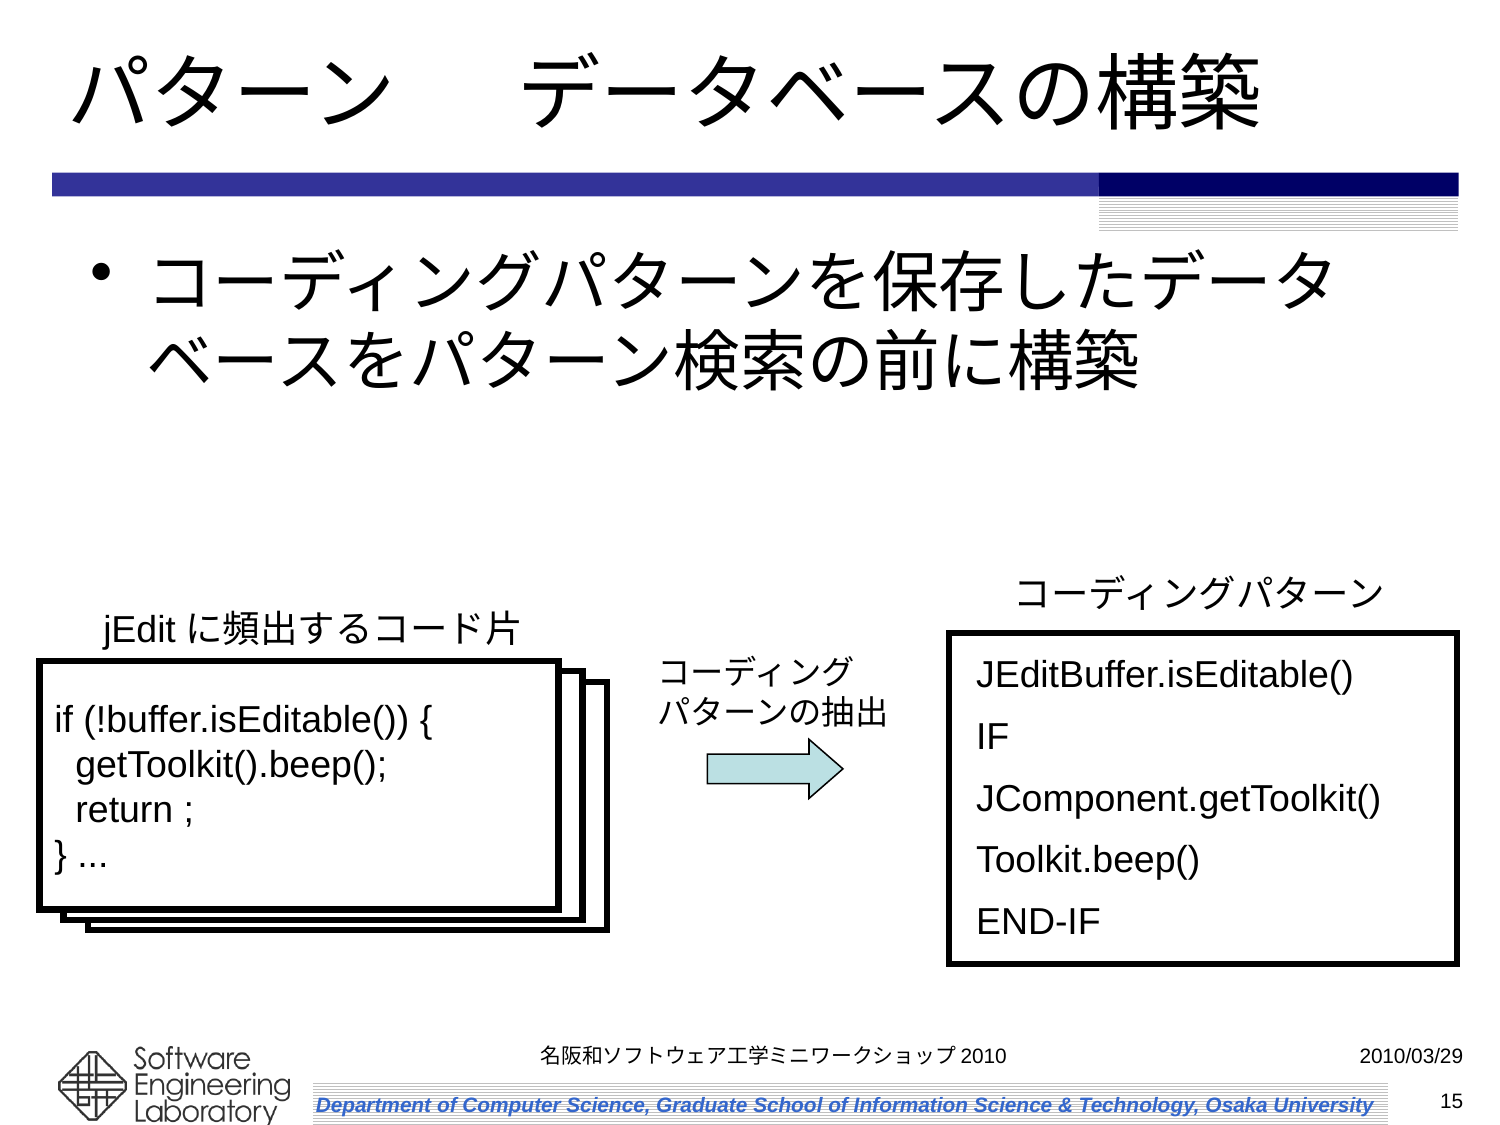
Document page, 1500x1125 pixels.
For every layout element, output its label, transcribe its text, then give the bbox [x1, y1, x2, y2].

text_box コーディング パターンの抽出 [642, 643, 904, 739]
picture [58, 1046, 290, 1125]
footer 名阪和ソフトウェア工学ミニワークショップ2010 [312, 1034, 1235, 1083]
title パターン データベースの構築 [51, 18, 1459, 162]
text_box [707, 739, 843, 799]
list コーディングパターンを保存したデータベースをパターン検索の前に構築 [74, 231, 1426, 1024]
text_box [948, 561, 1458, 965]
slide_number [1245, 1034, 1479, 1083]
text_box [39, 660, 607, 931]
text_box jEditに頻出するコード片 [88, 597, 561, 658]
slide_number 15 [1387, 1083, 1479, 1125]
